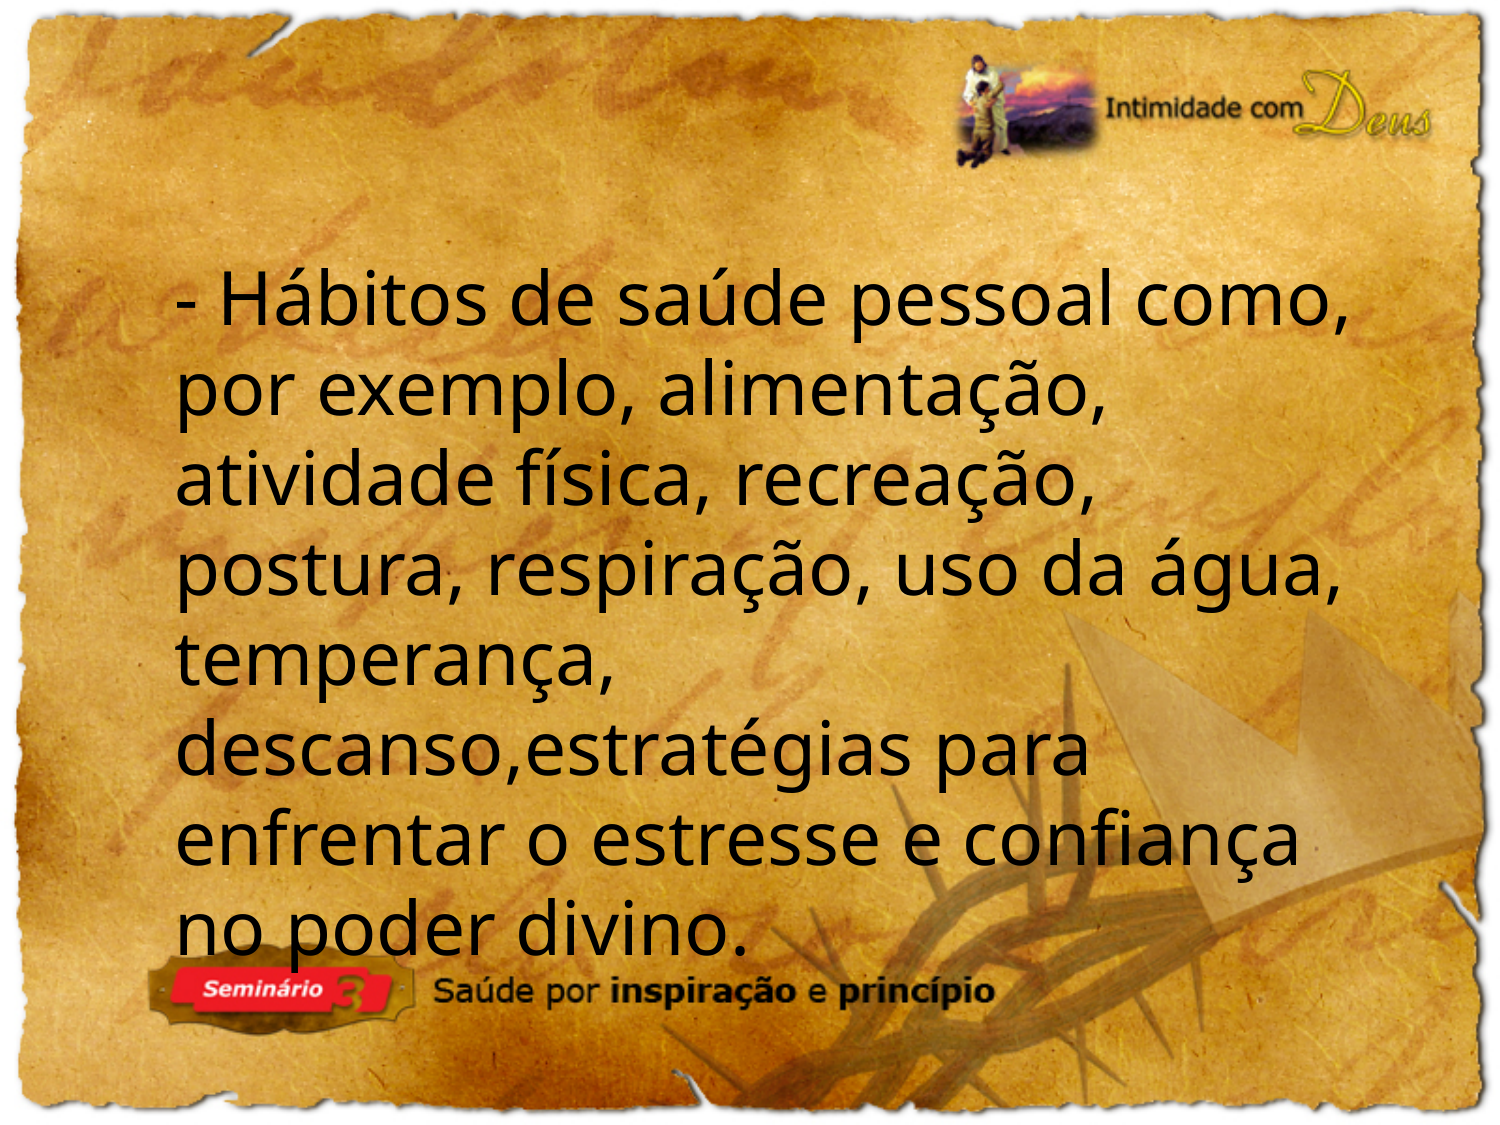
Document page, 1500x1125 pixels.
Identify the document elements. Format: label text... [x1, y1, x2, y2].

text_box - Hábitos de saúde pessoal como, por exemplo, alimentação, atividade física, recreação, postura, respiração, uso da água, temperança, descanso,estratégias para enfrentar o estresse e confiança no poder divino. [159, 242, 1376, 978]
picture [0, 0, 1500, 1125]
